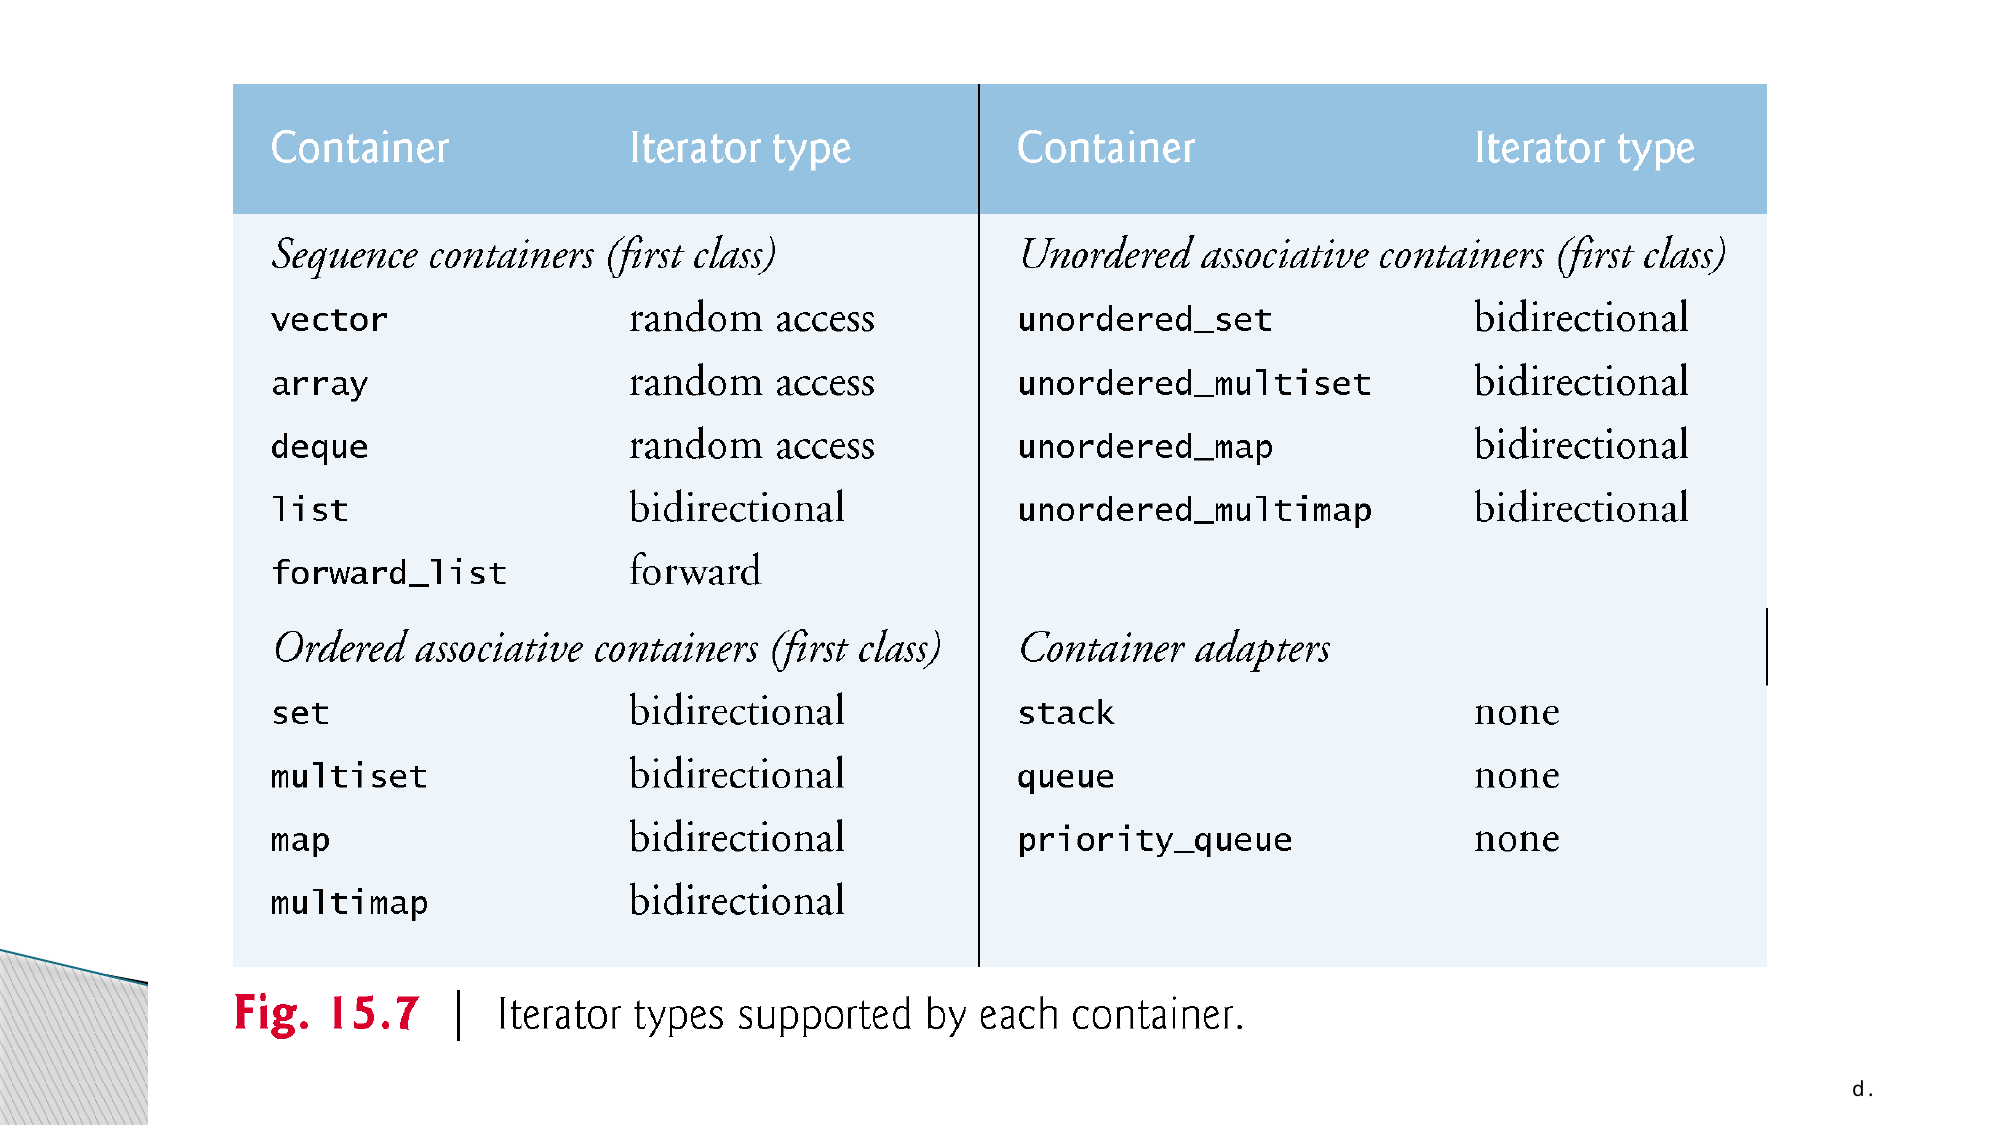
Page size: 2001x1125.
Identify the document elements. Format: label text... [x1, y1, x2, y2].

footer ©1992-2017 by Pearson Education, Inc. All Rights Reserved. [1858, 1051, 1892, 1112]
picture [147, 0, 1852, 1125]
